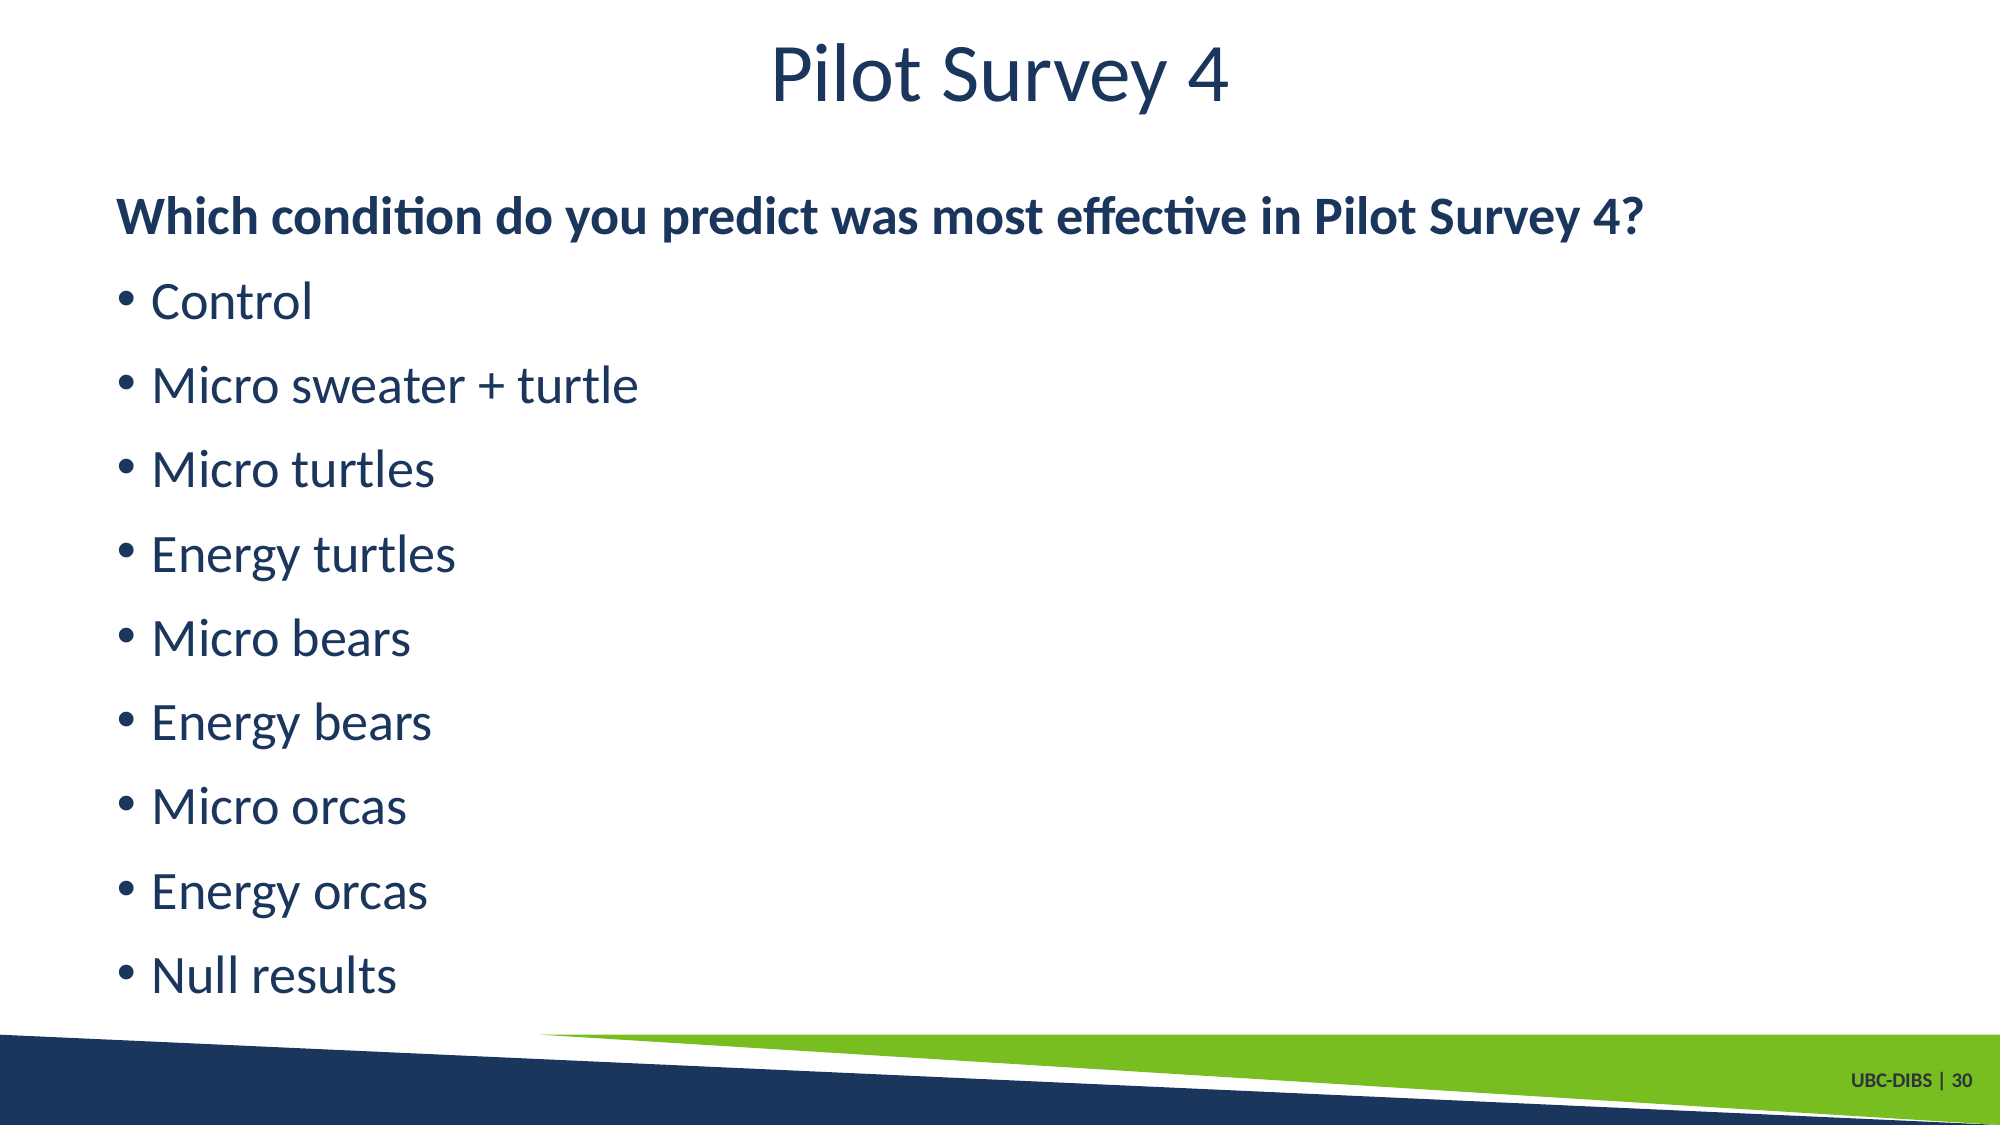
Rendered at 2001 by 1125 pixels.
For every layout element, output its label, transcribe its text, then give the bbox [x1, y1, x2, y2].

list Which condition do you predict was most effective in Pilot Survey 4? Control Micro sweater + turtle Micro turtles Energy turtles Micro bears Energy bears Micro orcas Energy orcas Null results [101, 173, 1900, 1014]
title Pilot Survey 4 [0, 0, 2000, 149]
